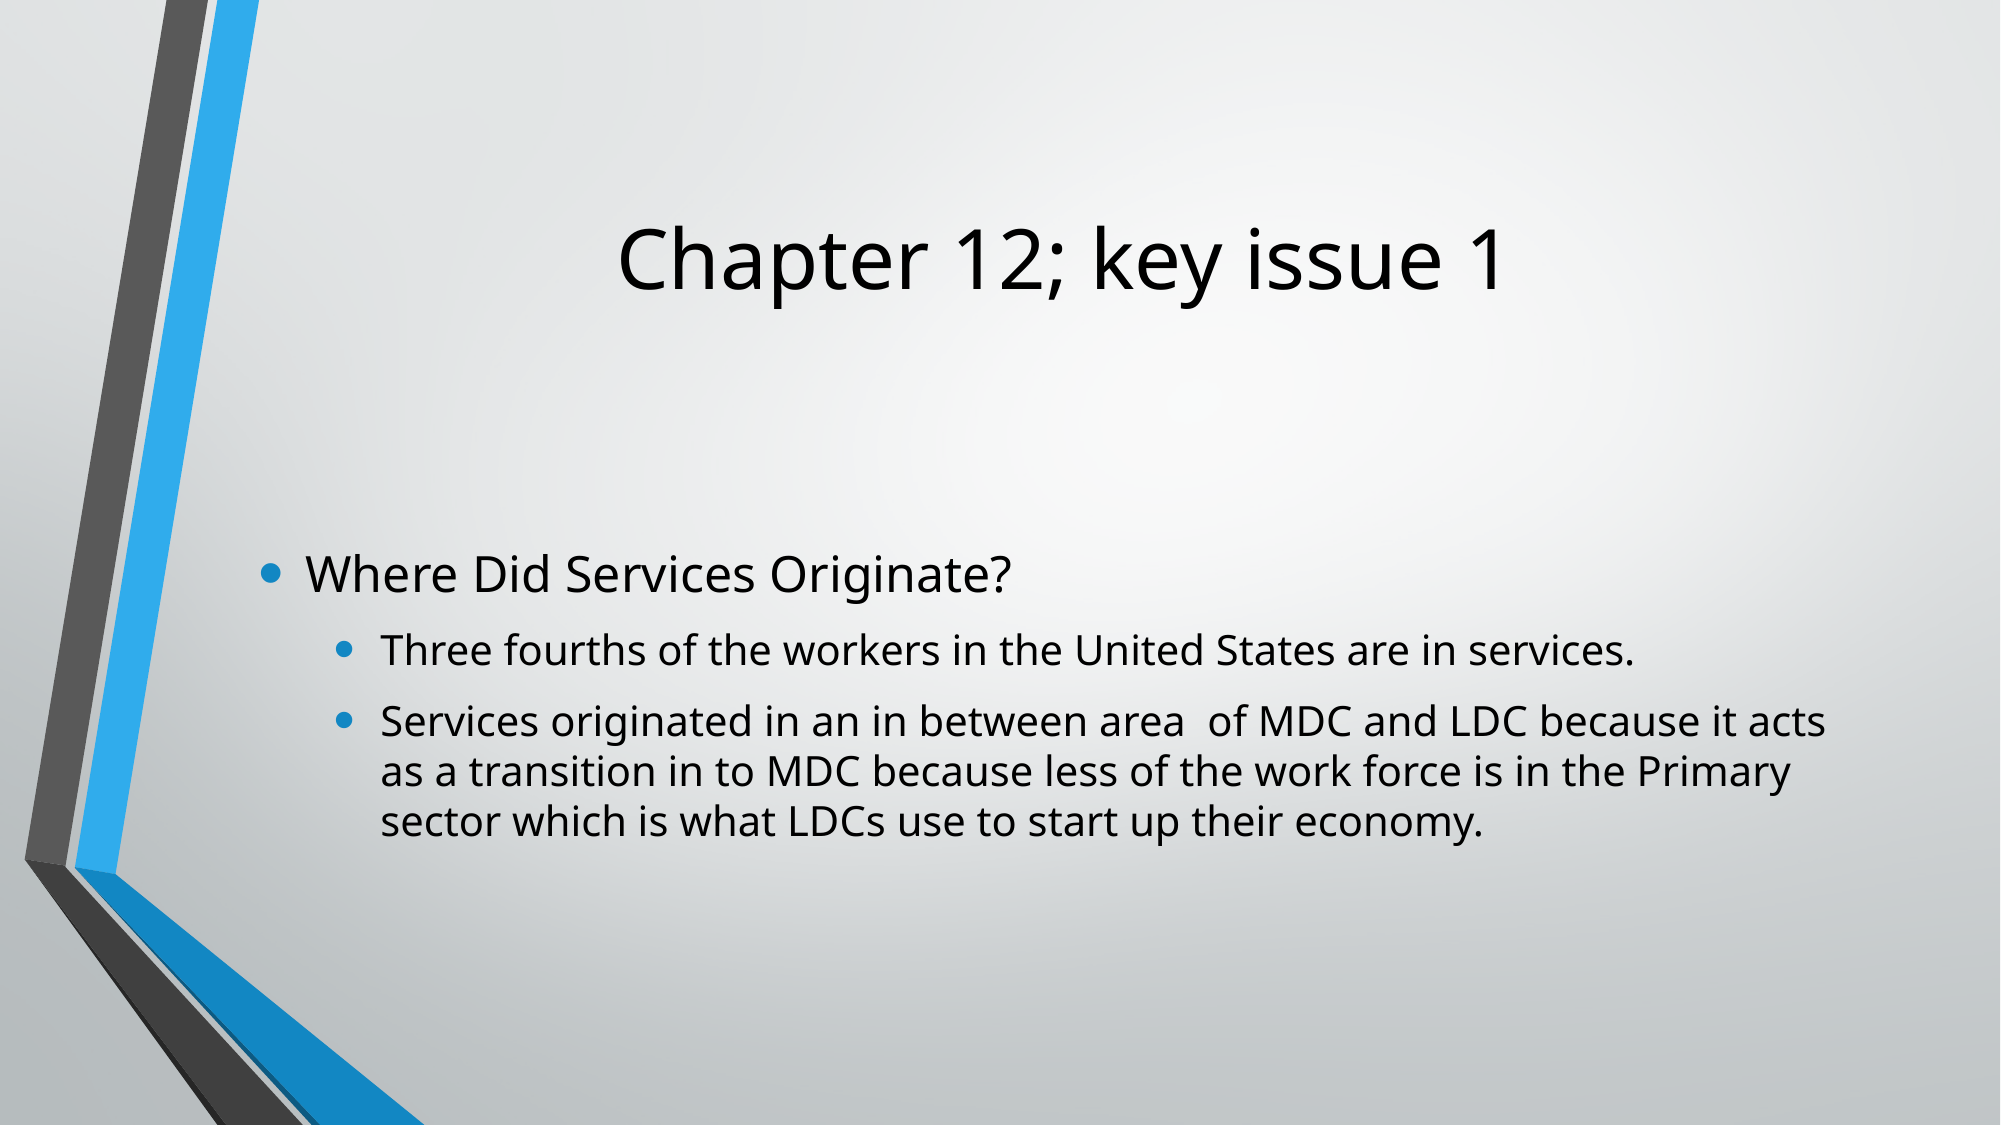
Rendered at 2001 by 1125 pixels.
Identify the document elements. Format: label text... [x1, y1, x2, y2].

title Chapter 12; key issue 1 [243, 112, 1887, 400]
list Where Did Services Originate? Three fourths of the workers in the United States are in services. Services originated in an in between area of MDC and LDC because it acts as a transition in to MDC because less of the work force is in the Primary sector which is what LDCs use to start up their economy. [243, 437, 1887, 950]
